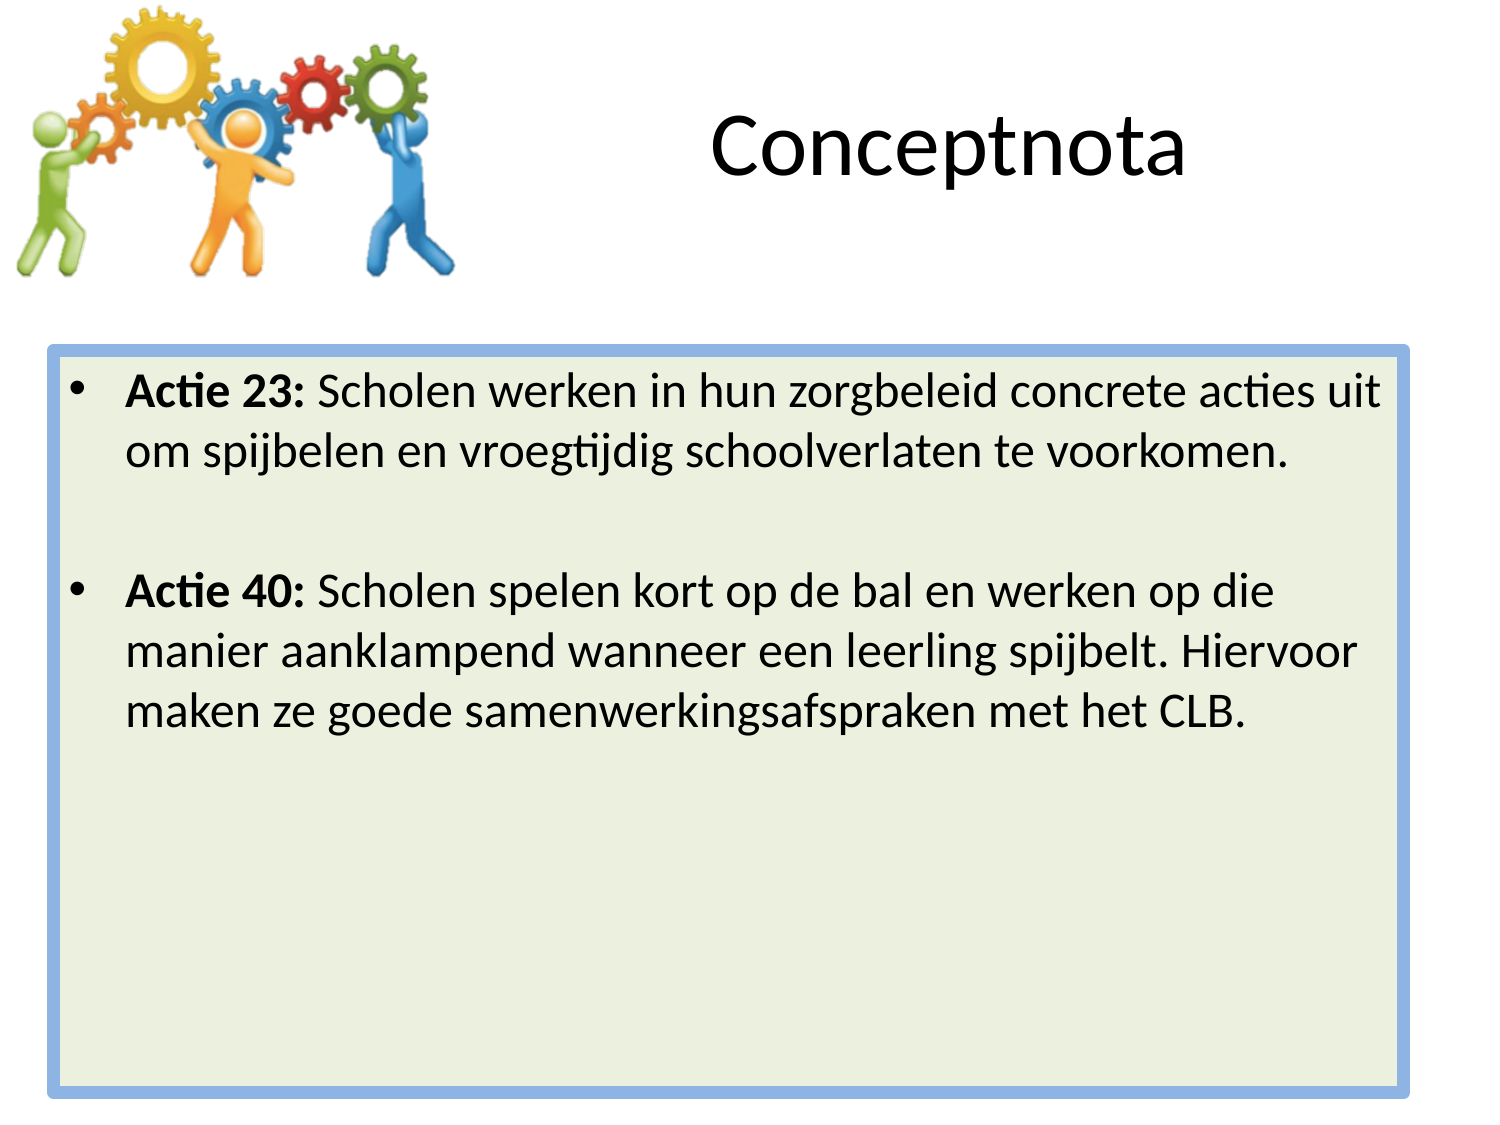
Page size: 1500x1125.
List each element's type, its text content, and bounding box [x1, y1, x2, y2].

picture [0, 0, 475, 351]
title Conceptnota [480, 45, 1425, 233]
list Actie 23: Scholen werken in hun zorgbeleid concrete acties uit om spijbelen en vroegtijdig schoolverlaten te voorkomen. Actie 40: Scholen spelen kort op de bal en werken op die manier aanklampend wanneer een leerling spijbelt. Hiervoor maken ze goede samenwerkingsafspraken met het CLB. [53, 350, 1404, 1093]
